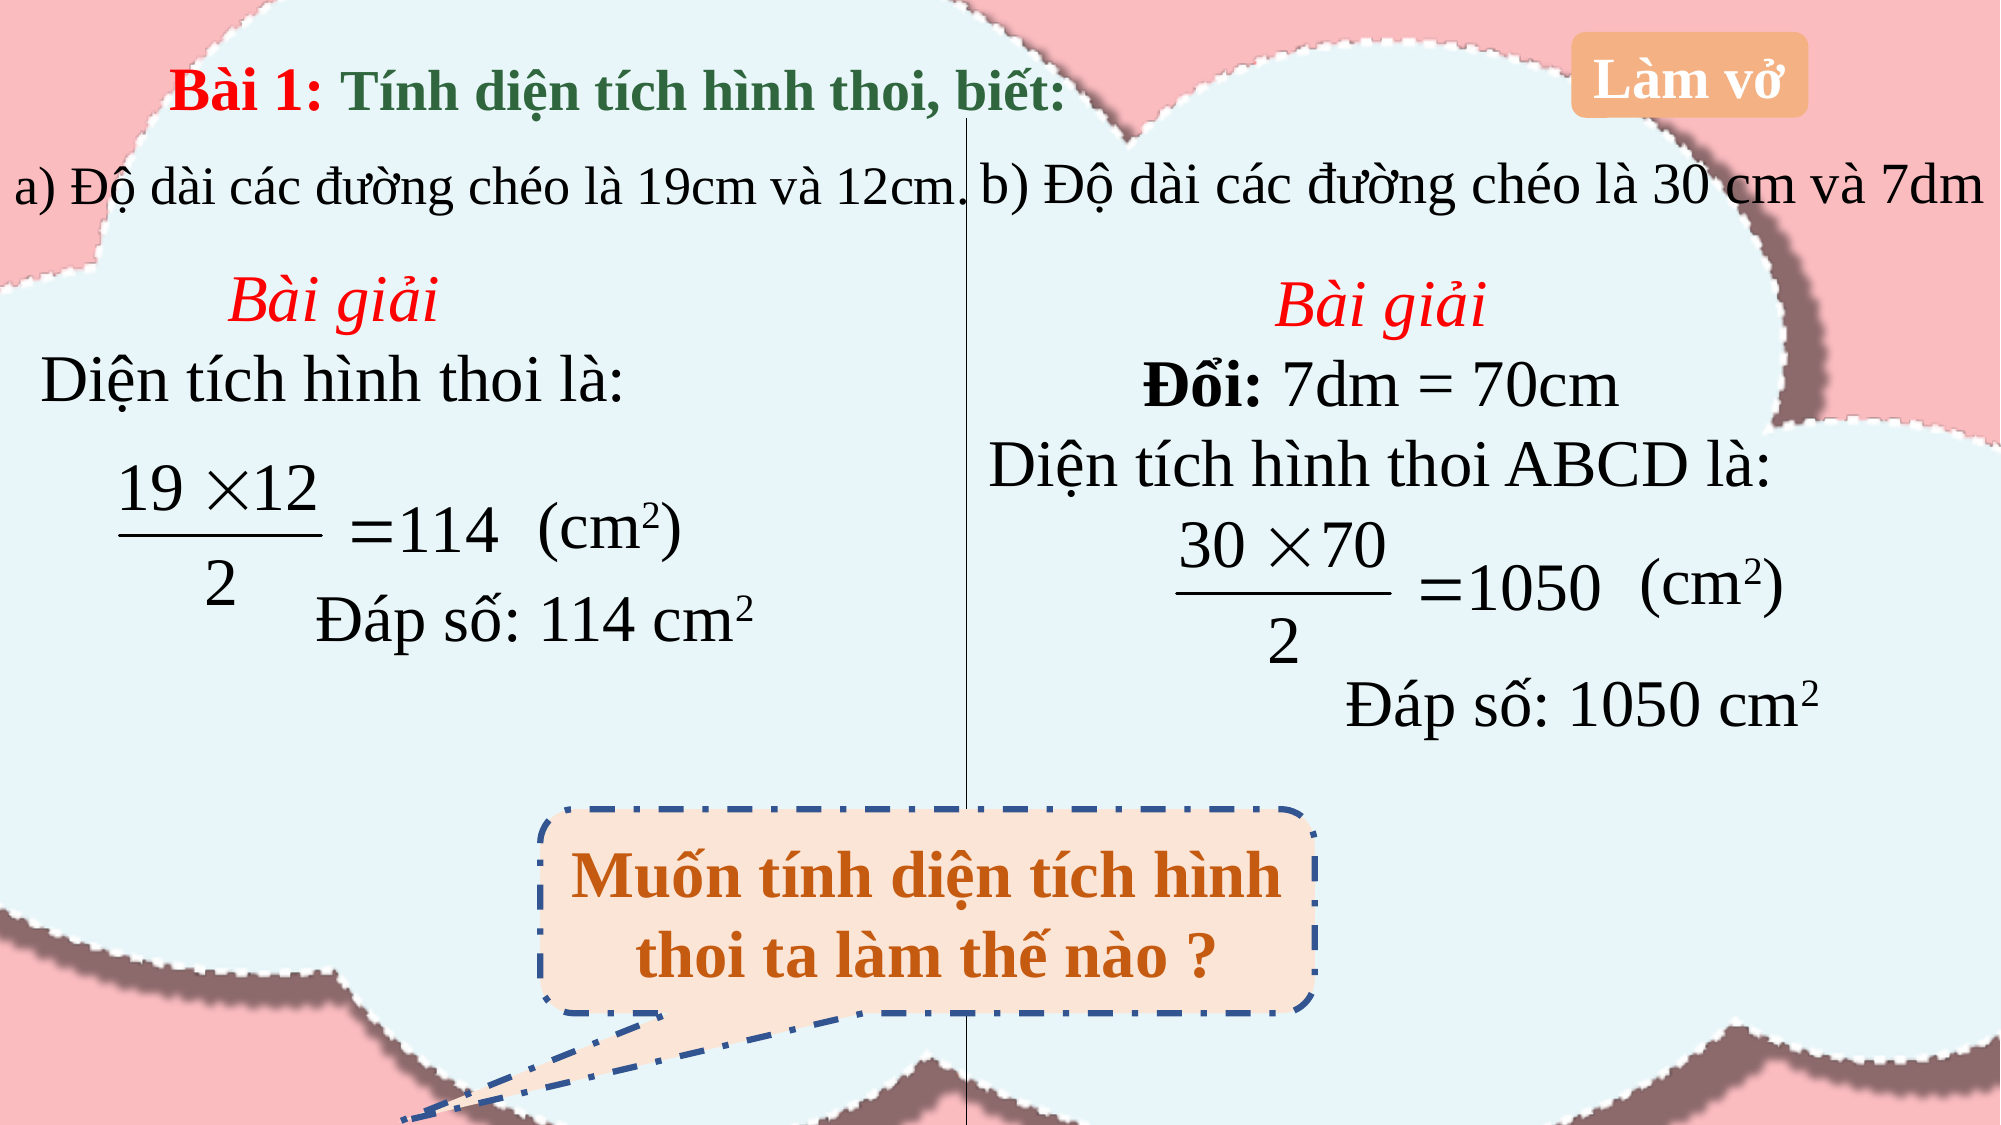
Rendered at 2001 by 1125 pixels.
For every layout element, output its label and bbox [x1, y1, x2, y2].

picture [0, 0, 2001, 1125]
text_box [1152, 502, 1611, 679]
text_box [95, 444, 509, 621]
